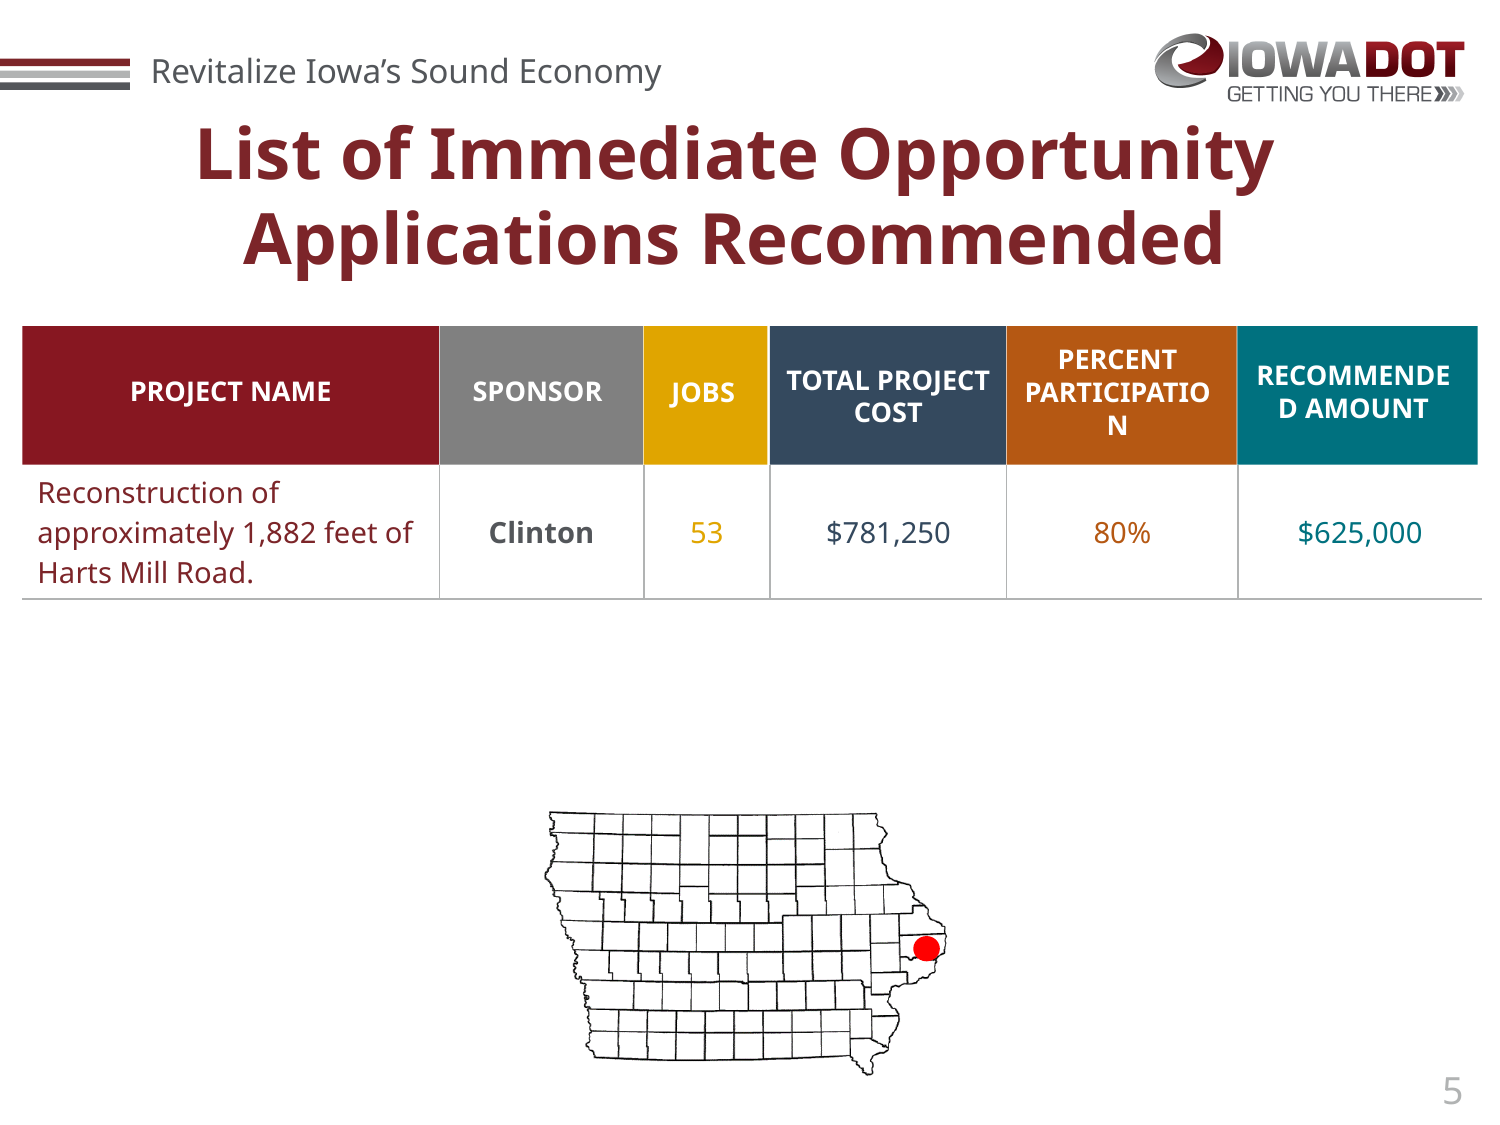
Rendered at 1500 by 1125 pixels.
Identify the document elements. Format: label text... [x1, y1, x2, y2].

picture [1147, 23, 1471, 114]
table_header 53 [645, 473, 769, 598]
text_box List of Immediate Opportunity Applications Recommended [88, 128, 1383, 259]
table_header $625,000 [1239, 469, 1482, 598]
picture [532, 797, 951, 1079]
table_header 80% [1007, 473, 1237, 598]
table_header $781,250 [771, 473, 1006, 598]
table_header Reconstruction of approximately 1,882 feet of Harts Mill Road. [22, 472, 439, 598]
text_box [21, 325, 1478, 465]
table_header Clinton [440, 473, 643, 598]
